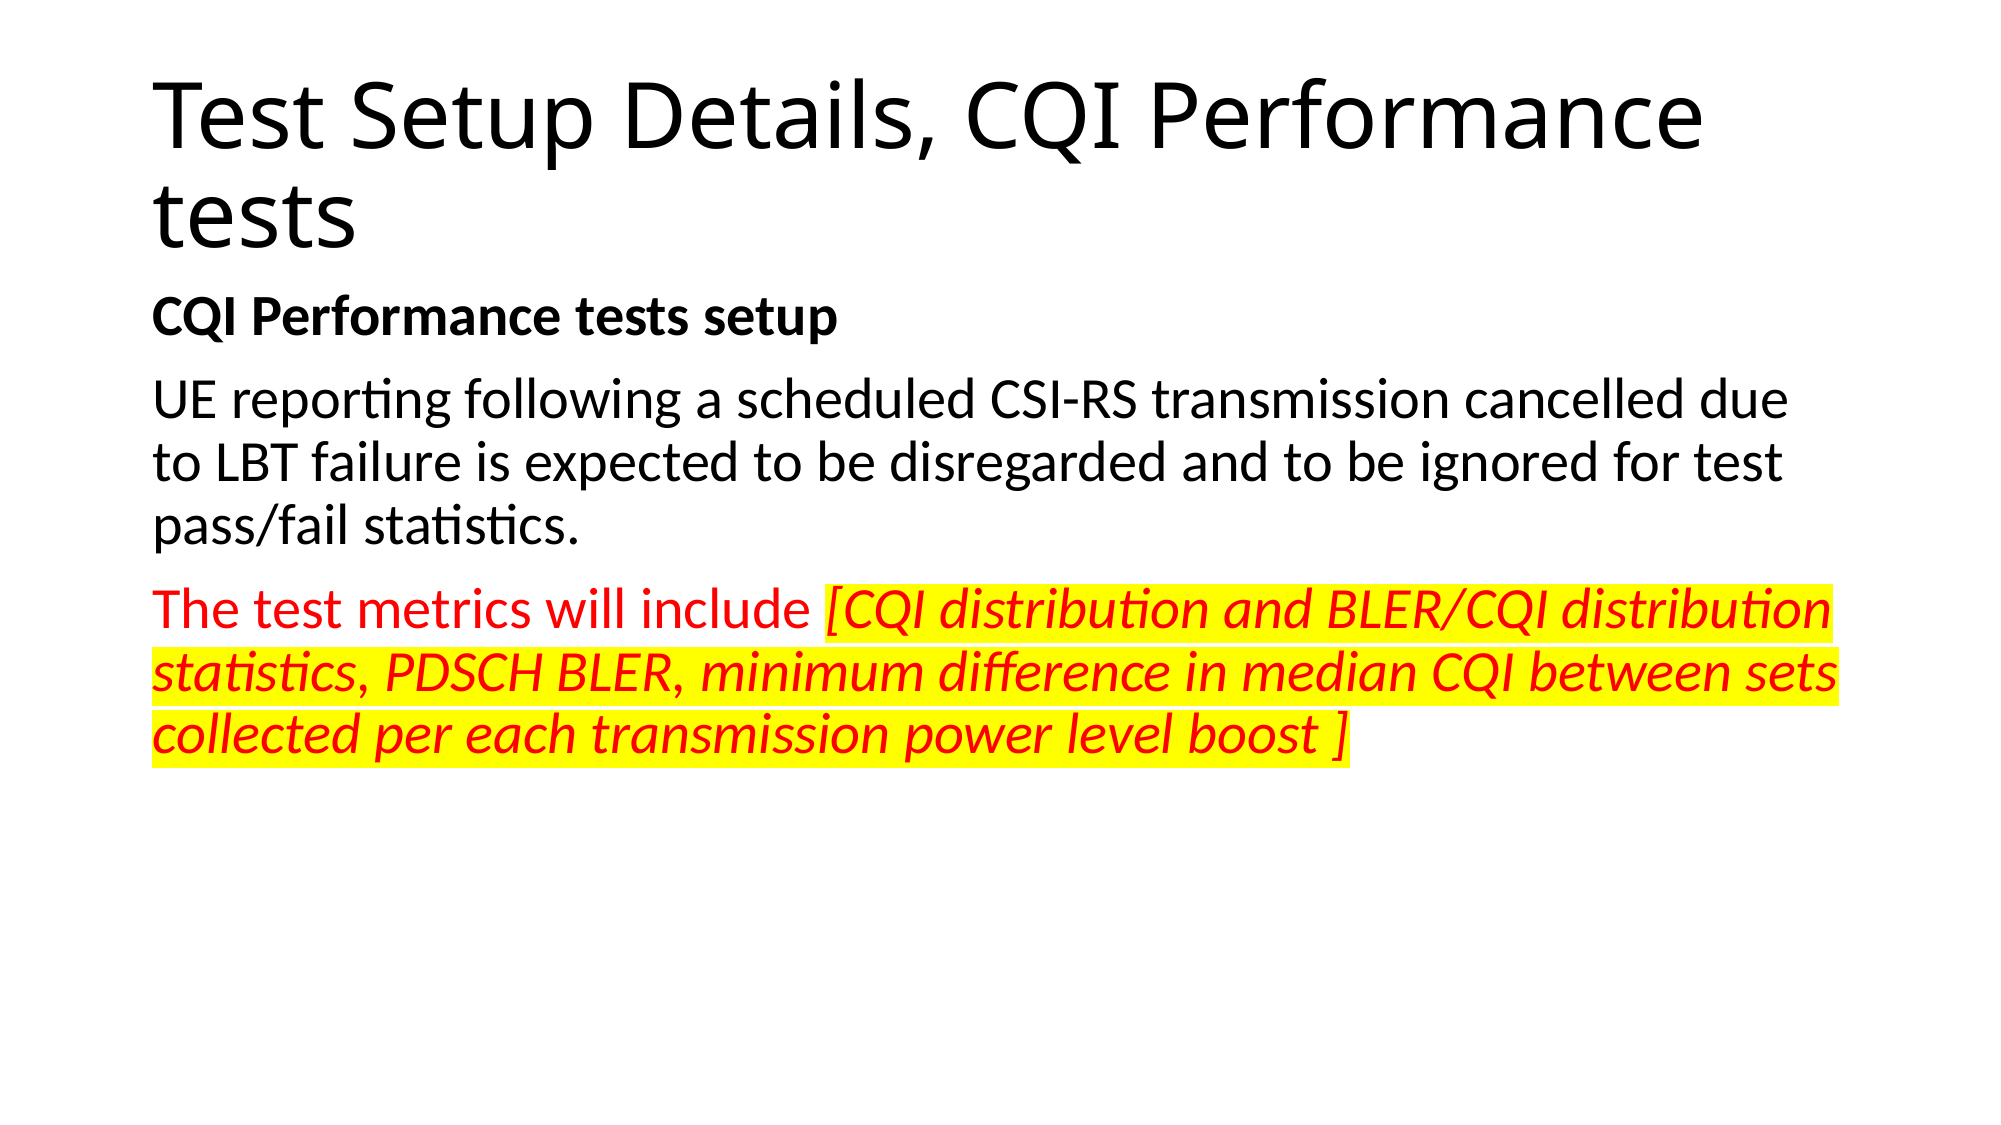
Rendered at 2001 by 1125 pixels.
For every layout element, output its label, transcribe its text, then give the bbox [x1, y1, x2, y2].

title Test Setup Details, CQI Performance tests [137, 59, 1863, 277]
list CQI Performance tests setup UE reporting following a scheduled CSI-RS transmission cancelled due to LBT failure is expected to be disregarded and to be ignored for test pass/fail statistics. The test metrics will include [CQI distribution and BLER/CQI distribution statistics, PDSCH BLER, minimum difference in median CQI between sets collected per each transmission power level boost ] [137, 277, 1863, 992]
